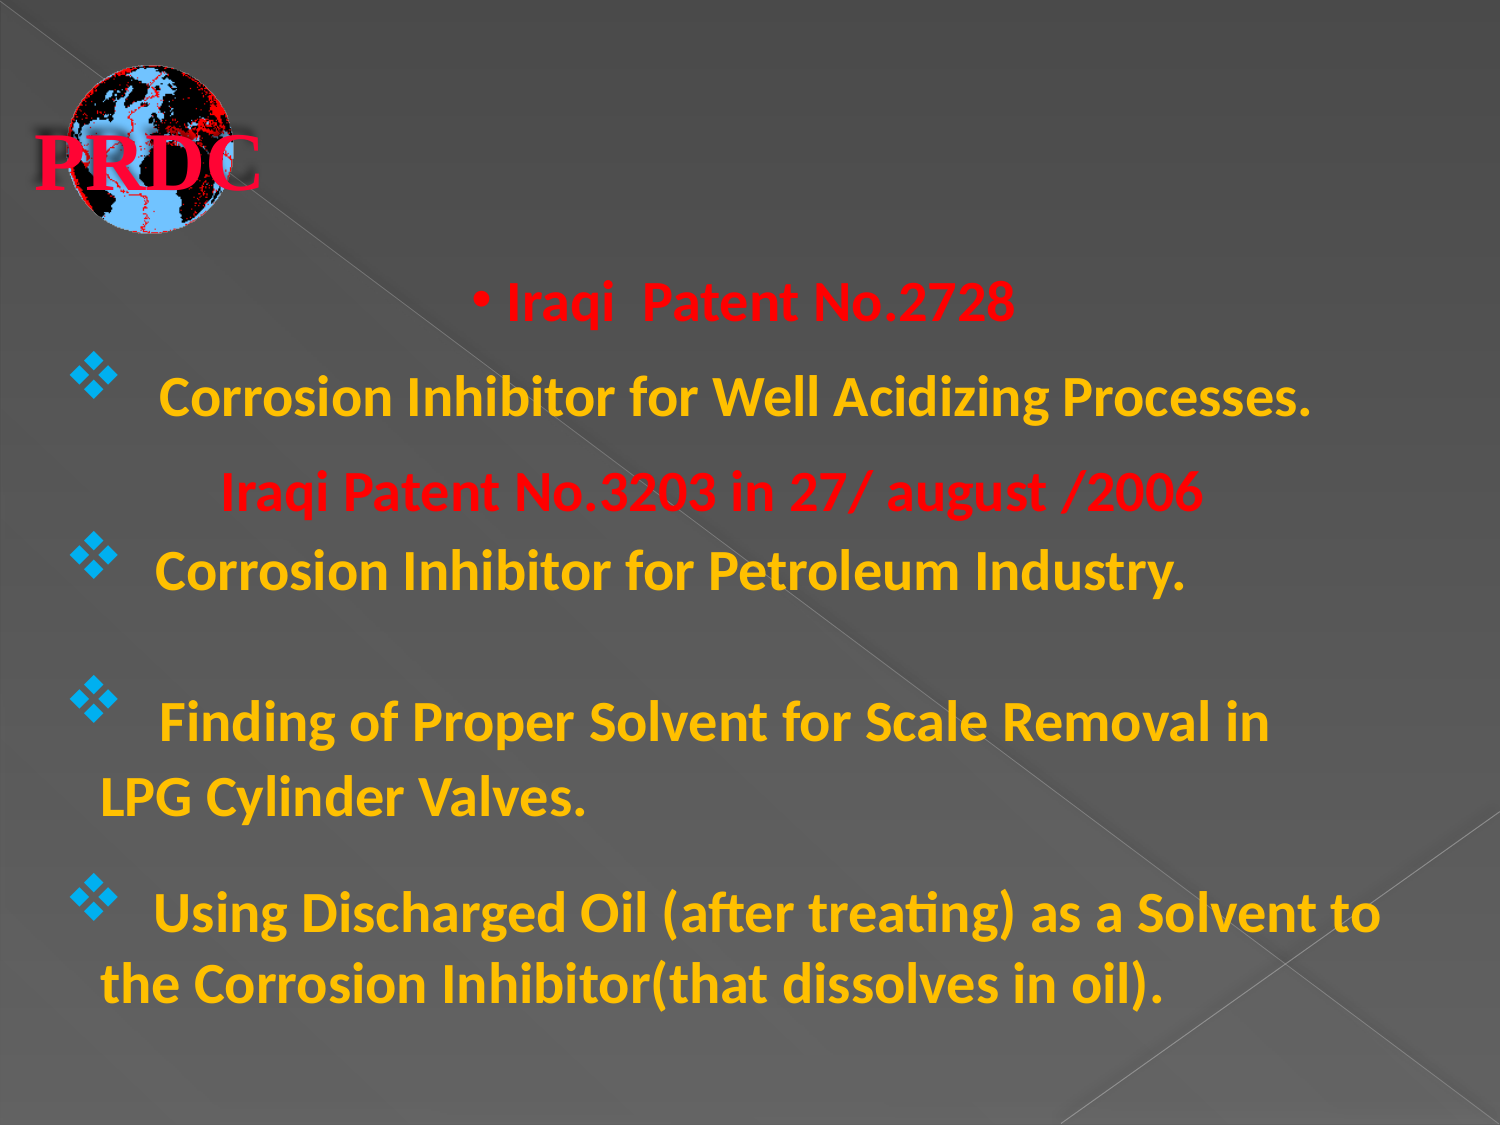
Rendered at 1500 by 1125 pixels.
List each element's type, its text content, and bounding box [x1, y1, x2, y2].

picture [49, 49, 251, 251]
text_box Iraqi Patent No.3203 in 27/ august /2006 Corrosion Inhibitor for Petroleum Industry. [50, 445, 1375, 611]
text_box Using Discharged Oil (after treating) as a Solvent to the Corrosion Inhibitor(that dissolves in oil). [50, 858, 1425, 1024]
text_box Finding of Proper Solvent for Scale Removal in LPG Cylinder Valves. [50, 650, 1375, 836]
text_box Iraqi Patent No.2728 Corrosion Inhibitor for Well Acidizing Processes. [50, 255, 1438, 441]
